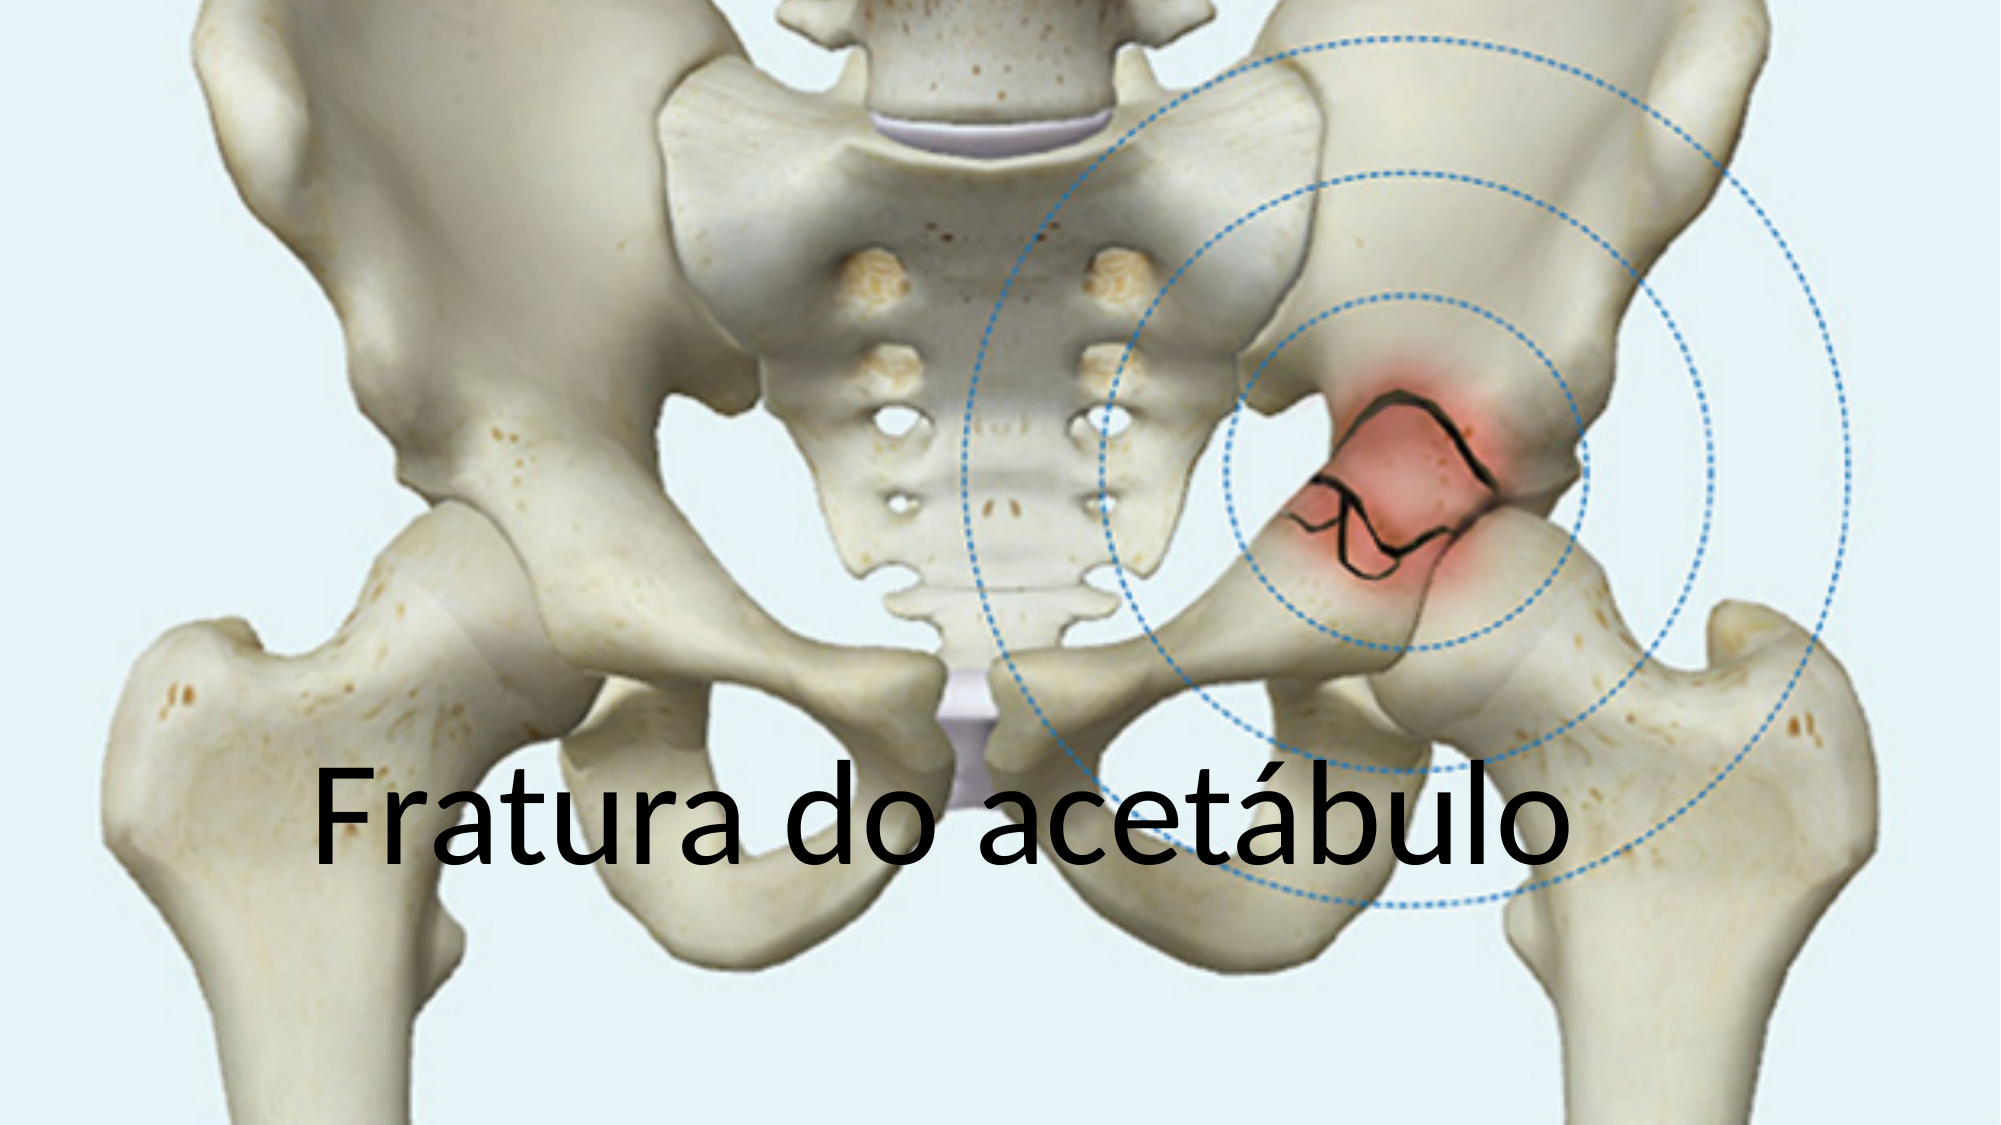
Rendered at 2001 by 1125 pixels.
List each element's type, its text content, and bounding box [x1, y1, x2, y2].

subtitle Fratura do acetábulo [192, 727, 1693, 999]
picture [0, 0, 2001, 1125]
